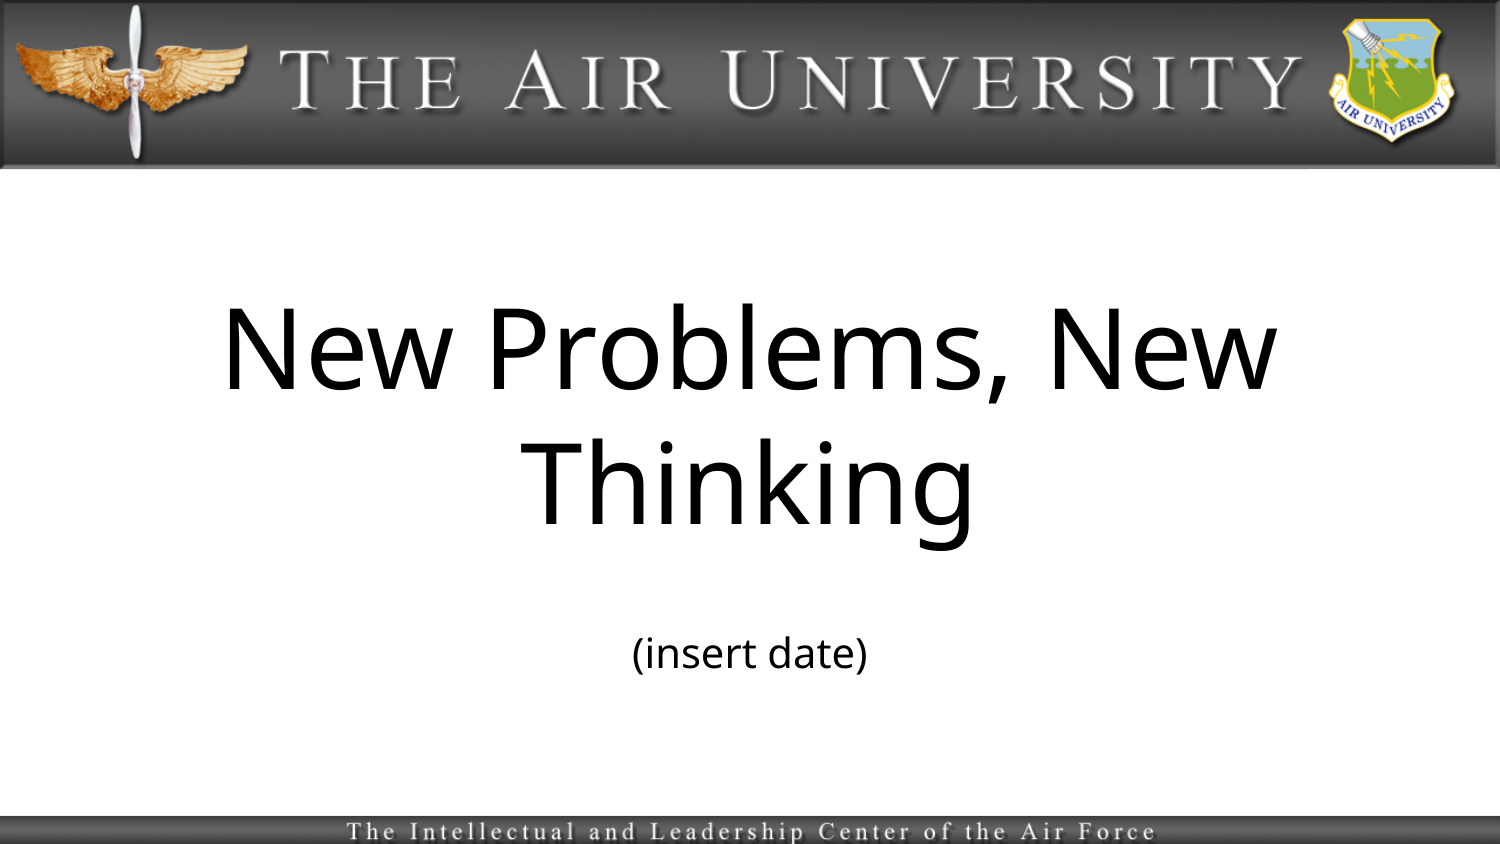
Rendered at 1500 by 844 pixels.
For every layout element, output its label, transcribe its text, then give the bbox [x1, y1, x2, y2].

title New Problems, New Thinking [0, 342, 1500, 482]
picture [0, 482, 1500, 844]
subtitle (insert date) [332, 604, 1168, 699]
picture [0, 0, 1500, 342]
